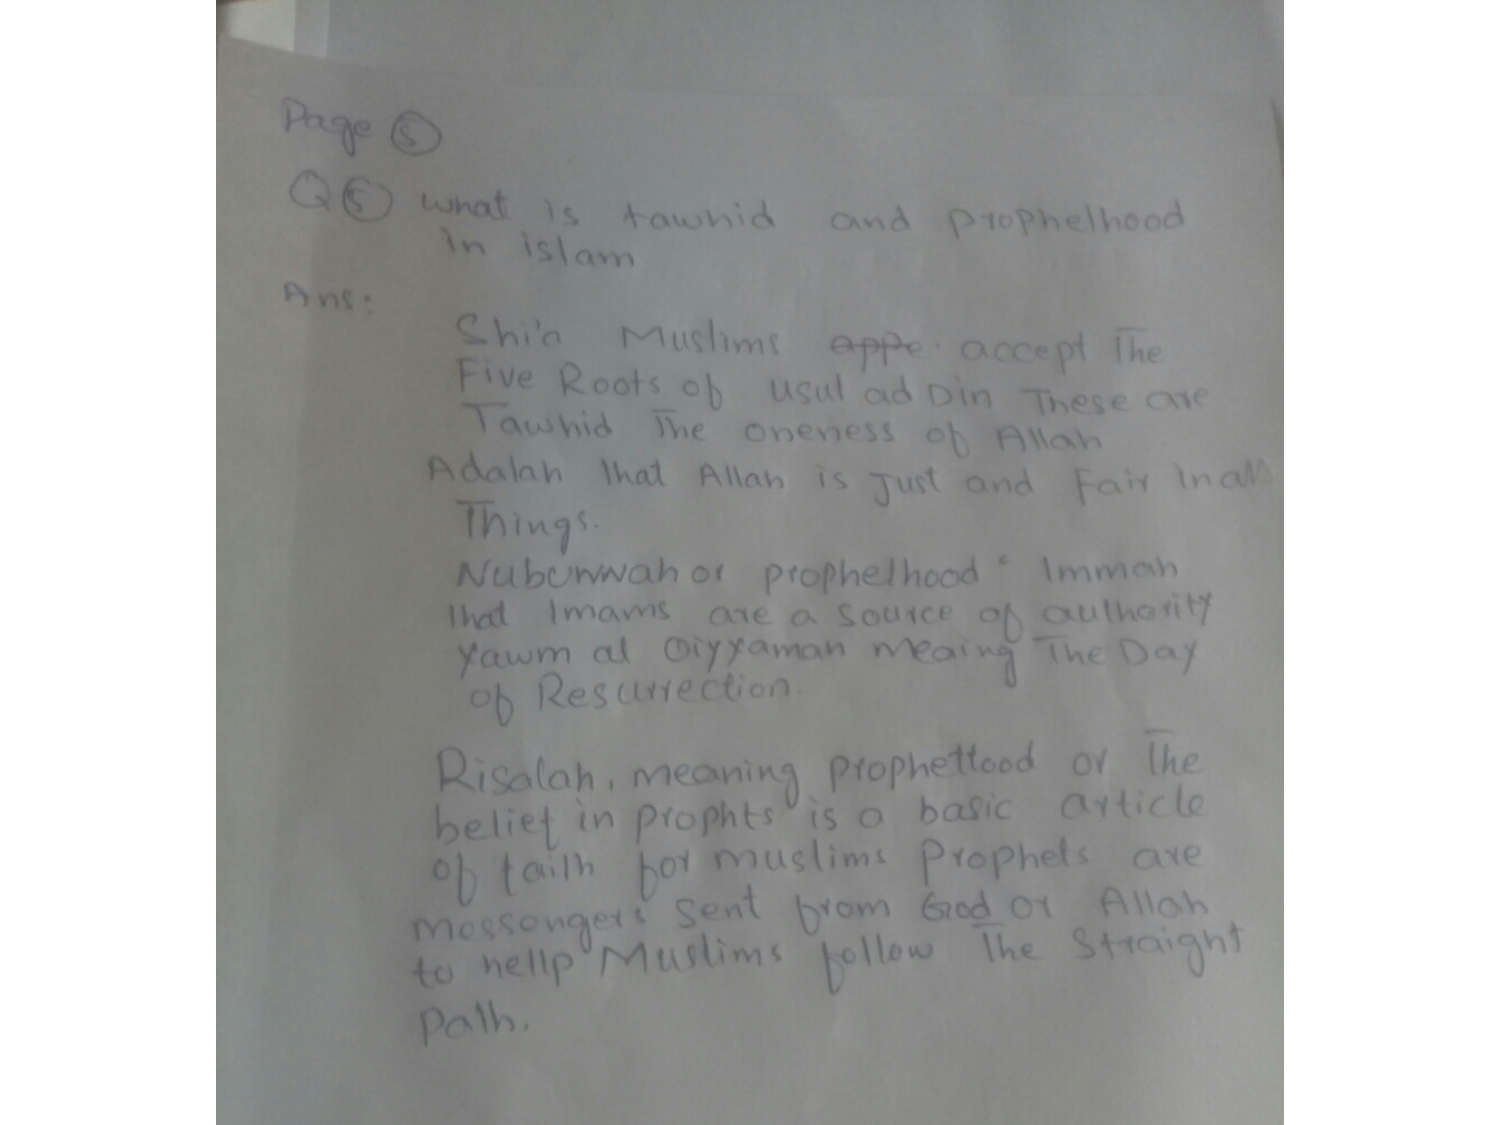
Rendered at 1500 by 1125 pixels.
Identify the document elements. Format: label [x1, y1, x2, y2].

picture [216, 0, 1284, 1125]
